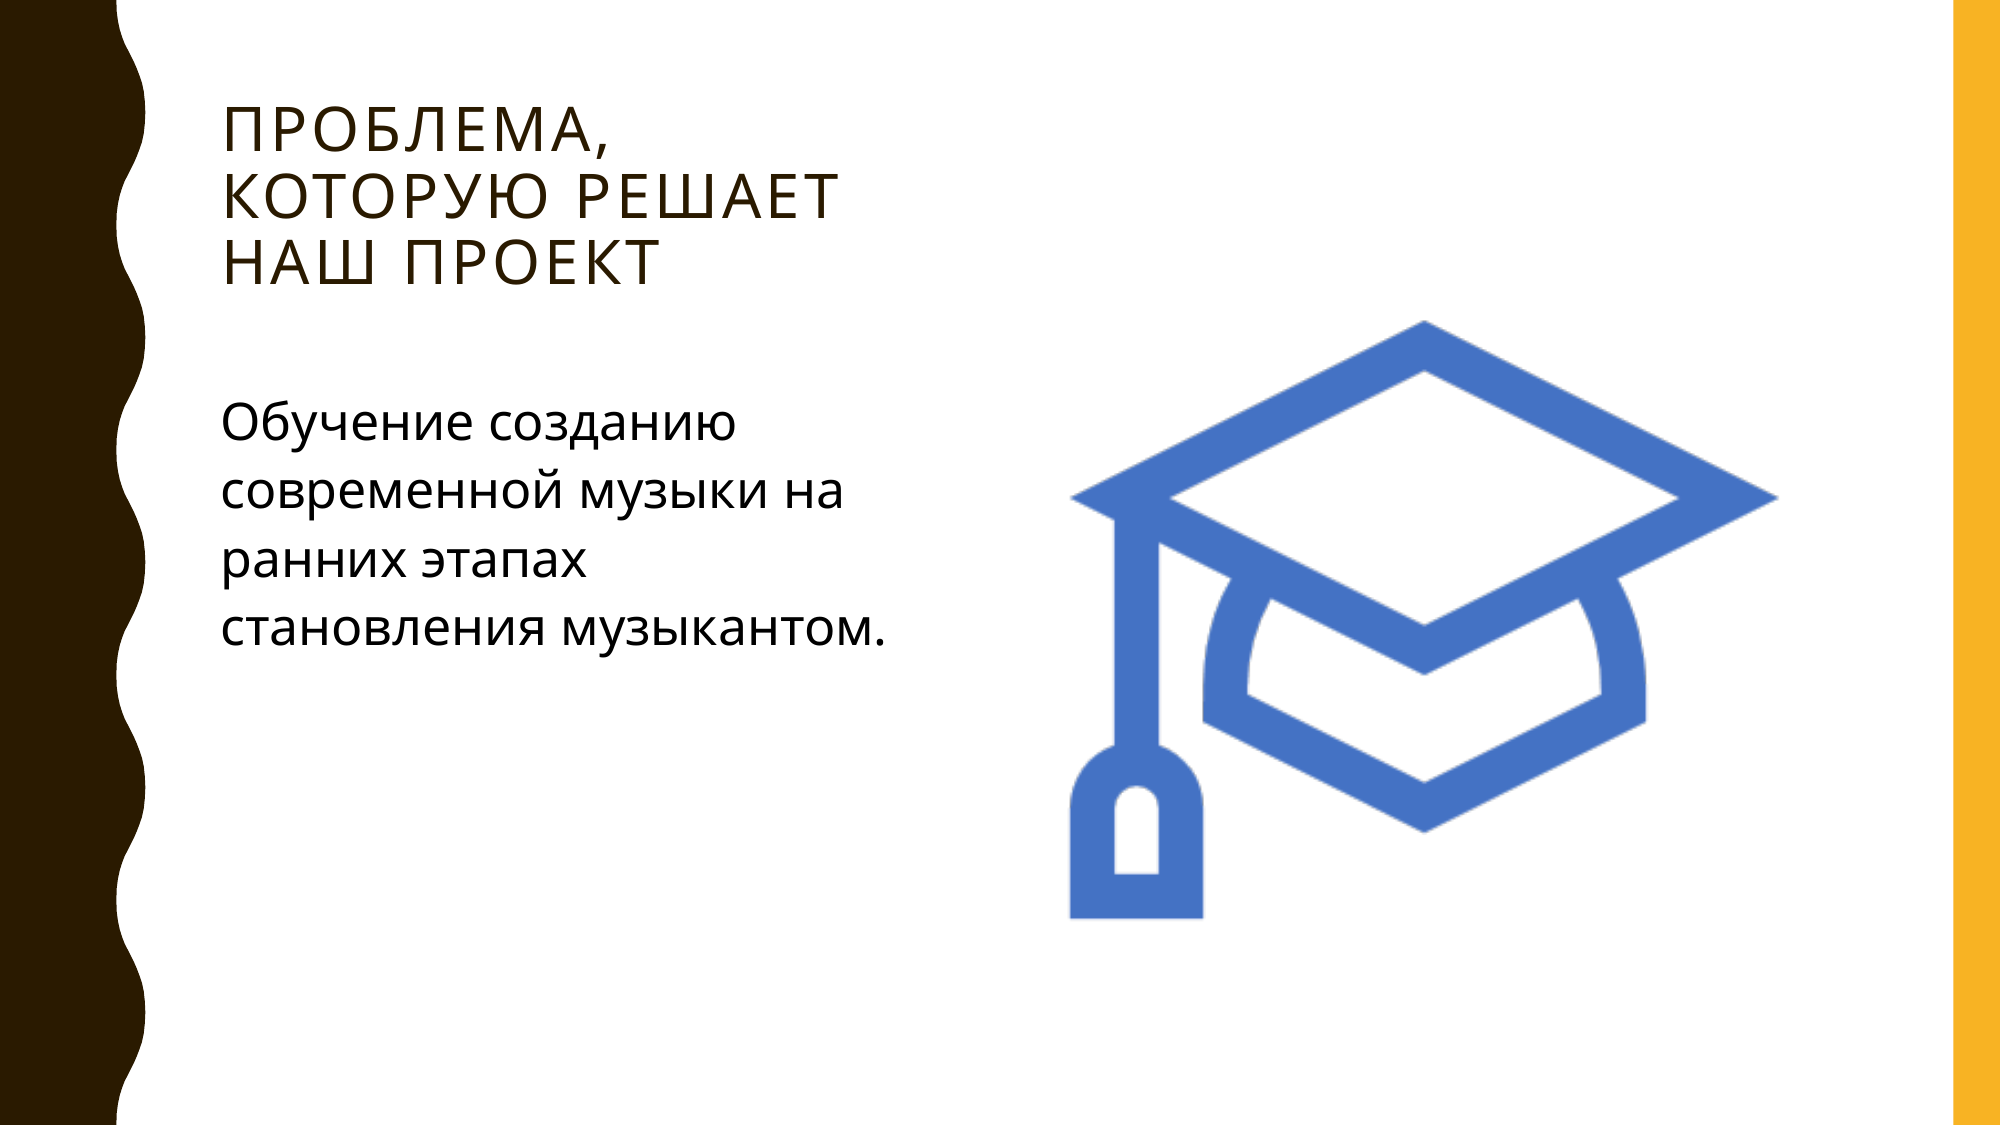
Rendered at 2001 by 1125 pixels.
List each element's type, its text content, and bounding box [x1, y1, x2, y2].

list Обучение созданию современной музыки на ранних этапах становления музыкантом. [205, 375, 922, 700]
picture [1000, 139, 1850, 990]
title Проблема, которую решает наш проект [206, 91, 922, 308]
